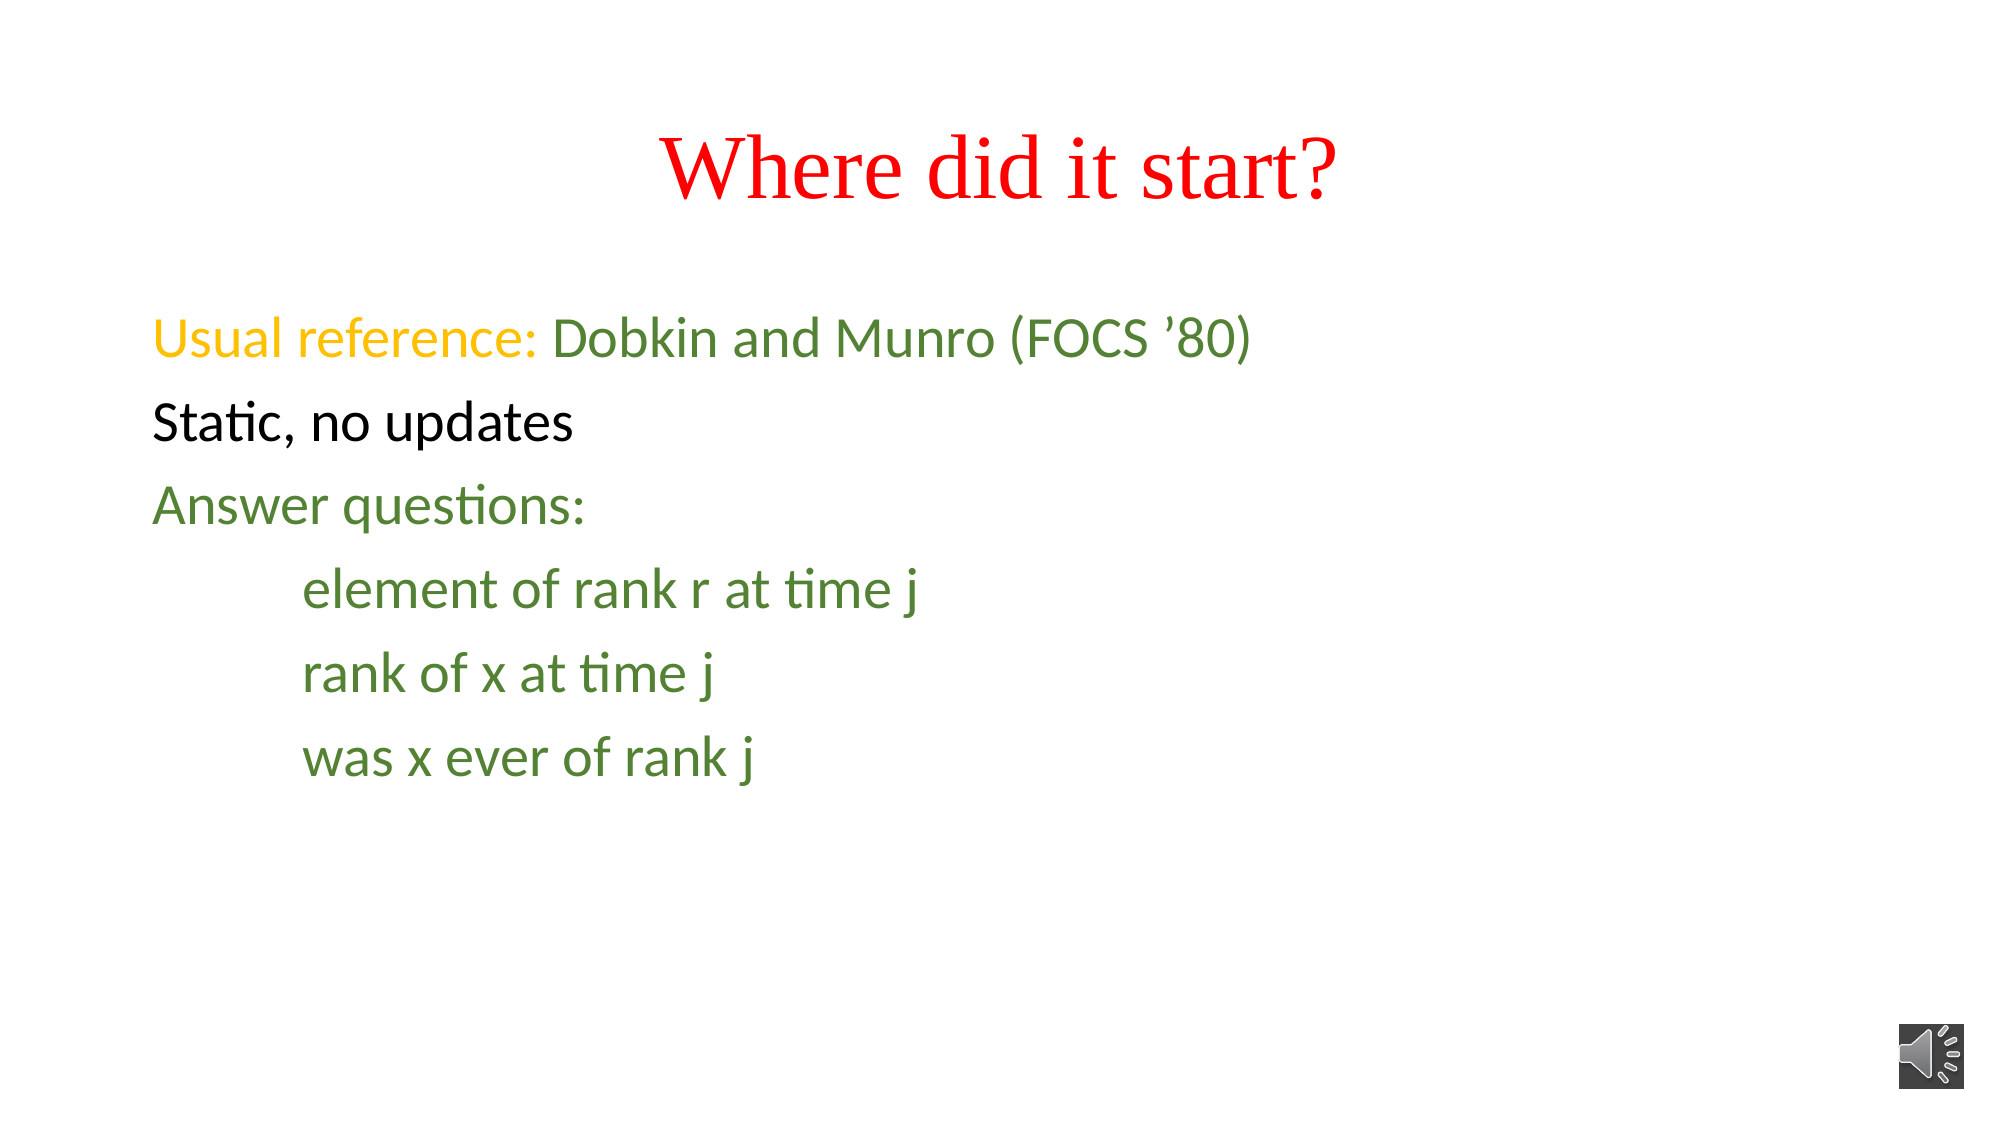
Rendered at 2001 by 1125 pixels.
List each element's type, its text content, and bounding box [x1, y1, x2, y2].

title Where did it start? [137, 59, 1863, 278]
picture [1897, 1022, 1965, 1090]
list Usual reference: Dobkin and Munro (FOCS ’80) Static, no updates Answer questions: element of rank r at time j rank of x at time j was x ever of rank j [137, 299, 1863, 1014]
